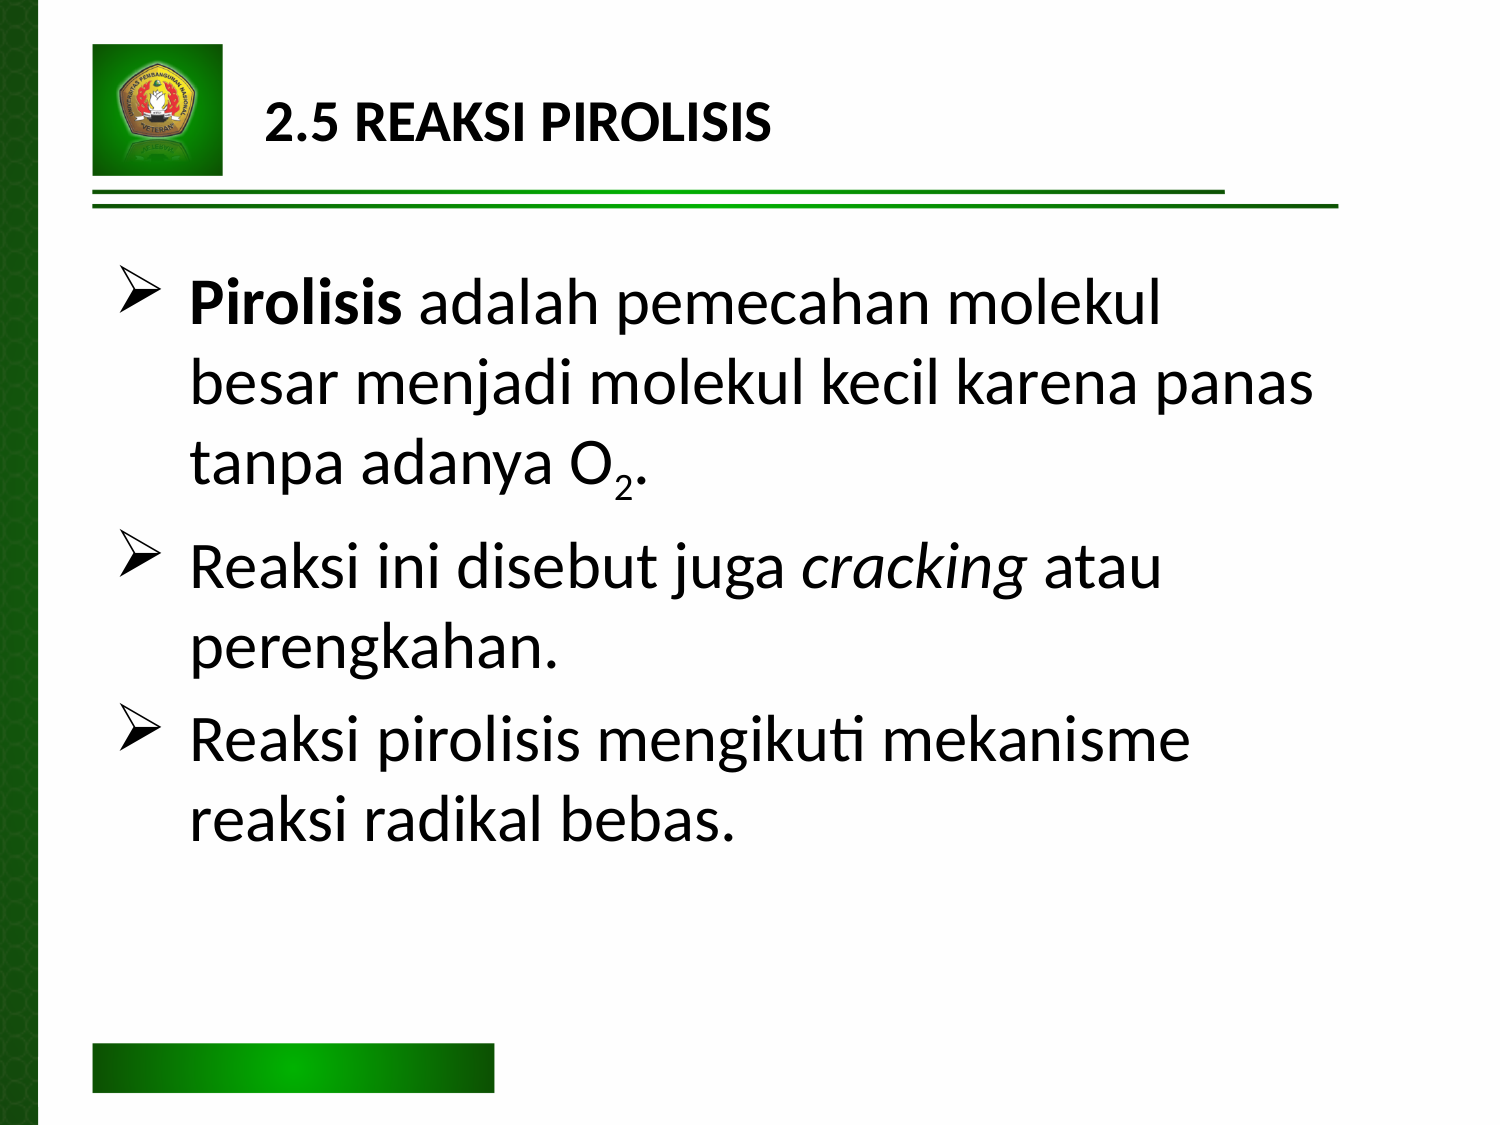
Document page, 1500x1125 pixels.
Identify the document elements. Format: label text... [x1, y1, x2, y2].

list 2.5 REAKSI PIROLISIS [249, 75, 850, 163]
list Pirolisis adalah pemecahan molekul besar menjadi molekul kecil karena panas tanpa adanya O2. Reaksi ini disebut juga cracking atau perengkahan. Reaksi pirolisis mengikuti mekanisme reaksi radikal bebas. [99, 249, 1338, 1000]
picture [0, 0, 1500, 1125]
